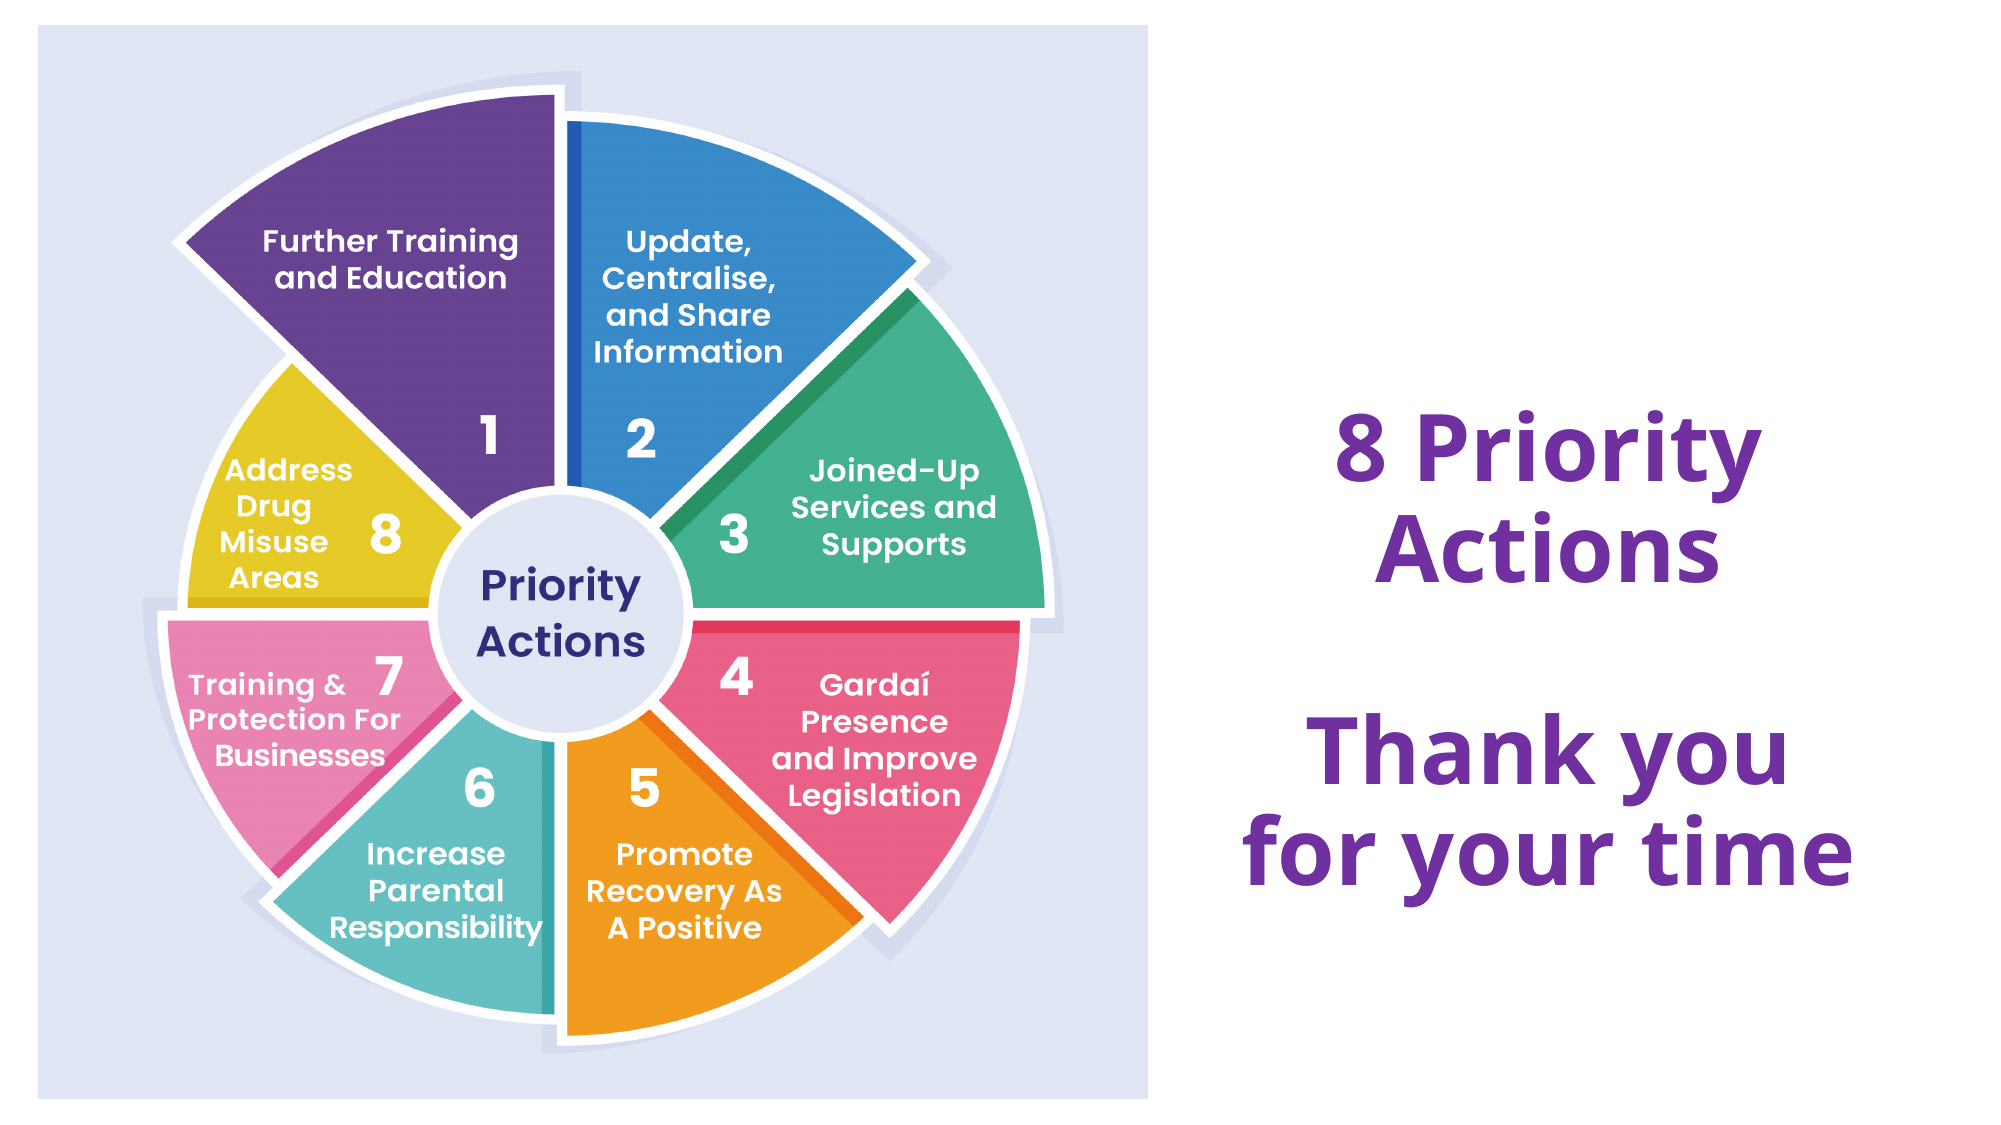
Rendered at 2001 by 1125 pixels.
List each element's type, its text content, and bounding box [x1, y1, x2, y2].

picture [37, 25, 1149, 1099]
title 8 Priority Actions Thank you for your time [1217, 348, 1881, 978]
